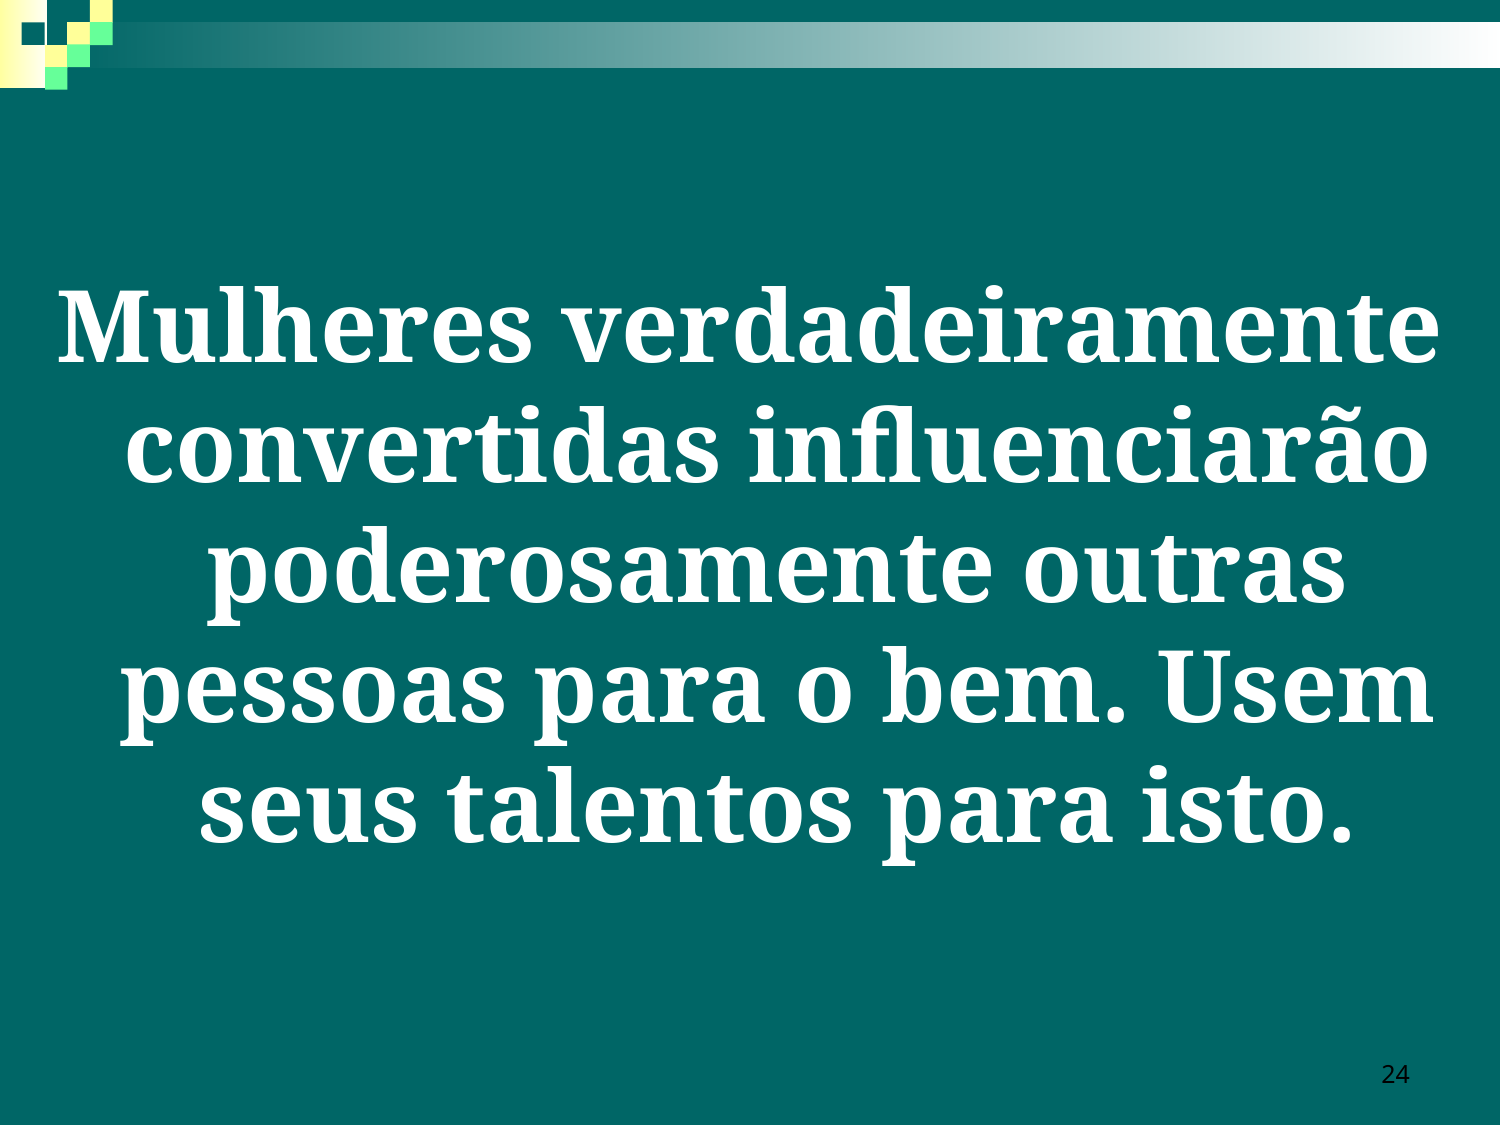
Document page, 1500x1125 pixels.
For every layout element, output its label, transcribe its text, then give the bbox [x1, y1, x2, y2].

slide_number 24 [1074, 1025, 1425, 1100]
list Mulheres verdadeiramente convertidas influenciarão poderosamente outras pessoas para o bem. Usem seus talentos para isto. [0, 255, 1500, 905]
